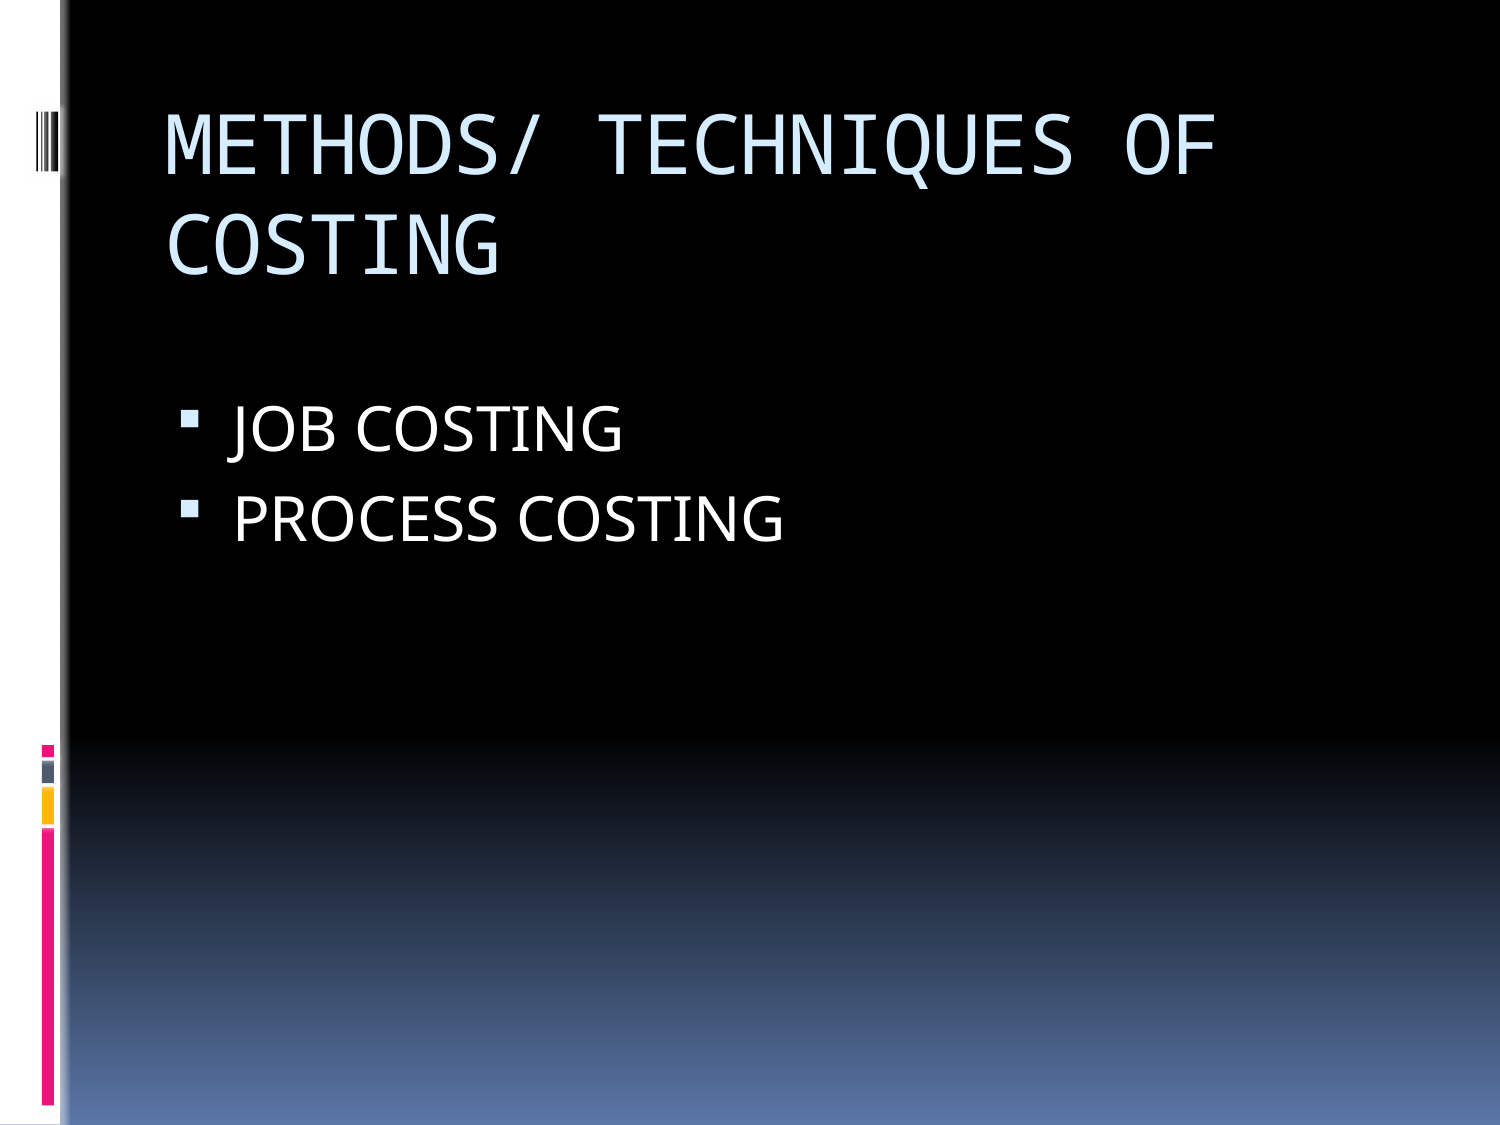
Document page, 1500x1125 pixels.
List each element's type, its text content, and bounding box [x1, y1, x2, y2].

title METHODS/ TECHNIQUES OF COSTING [150, 83, 1425, 275]
list JOB COSTING PROCESS COSTING [150, 292, 1425, 1043]
